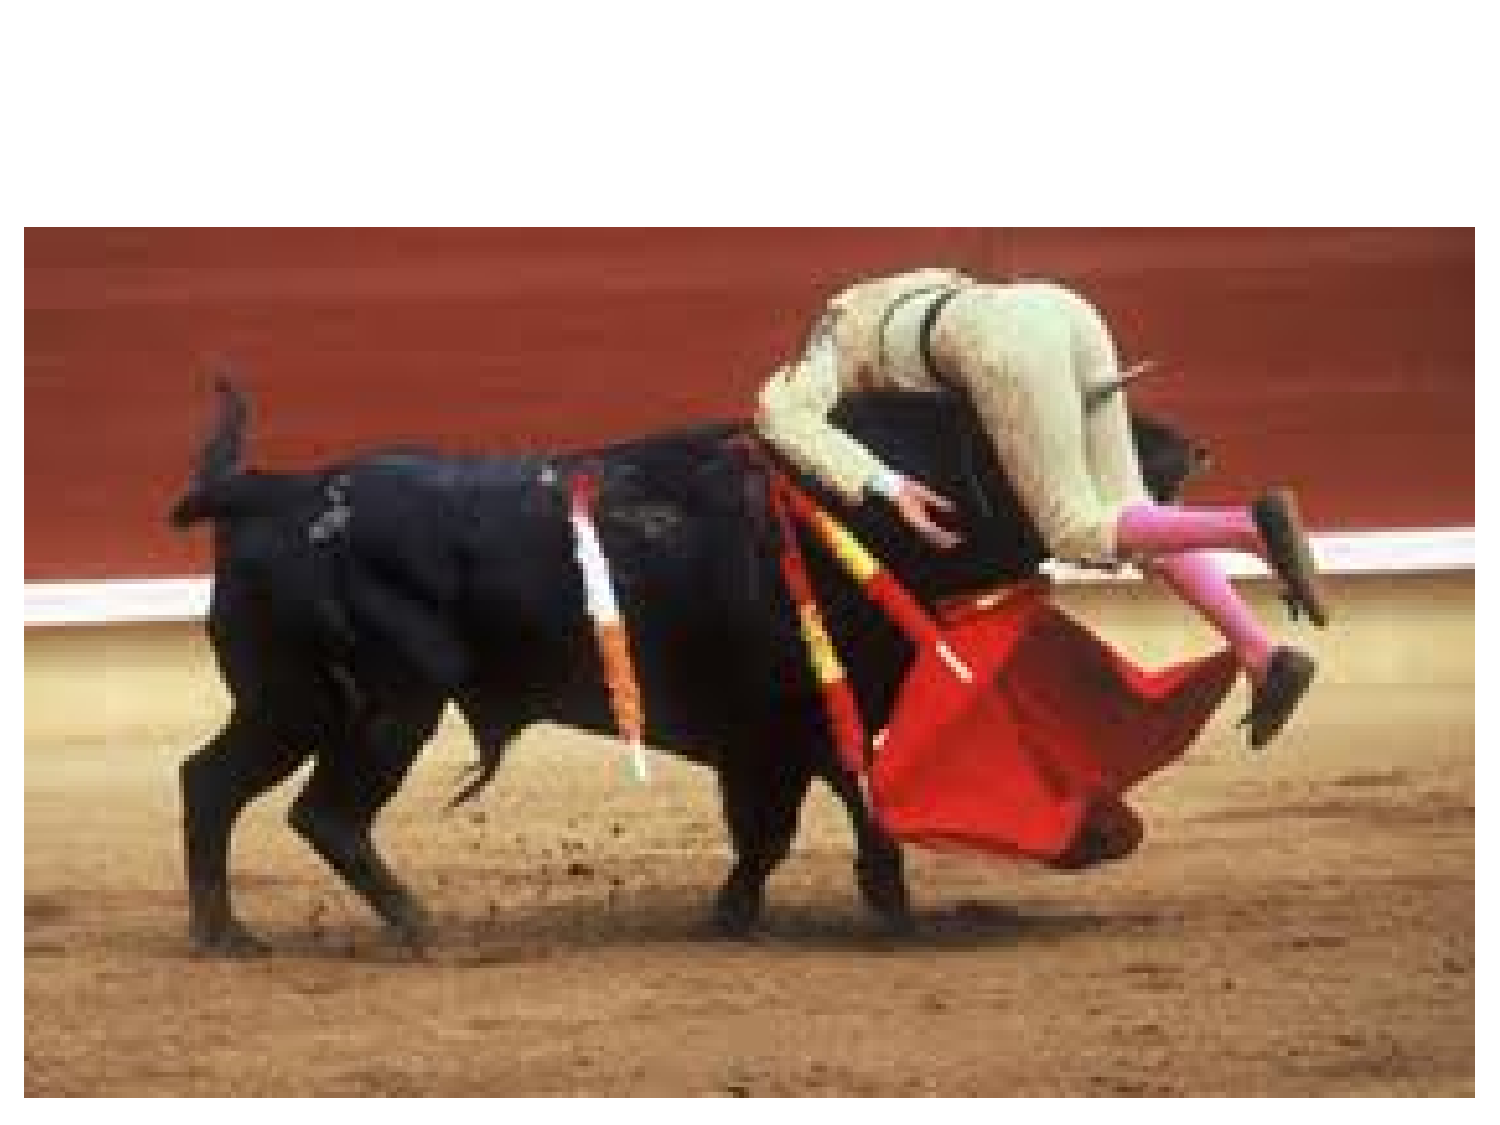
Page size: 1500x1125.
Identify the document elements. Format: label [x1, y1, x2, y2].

list [24, 227, 1476, 1098]
